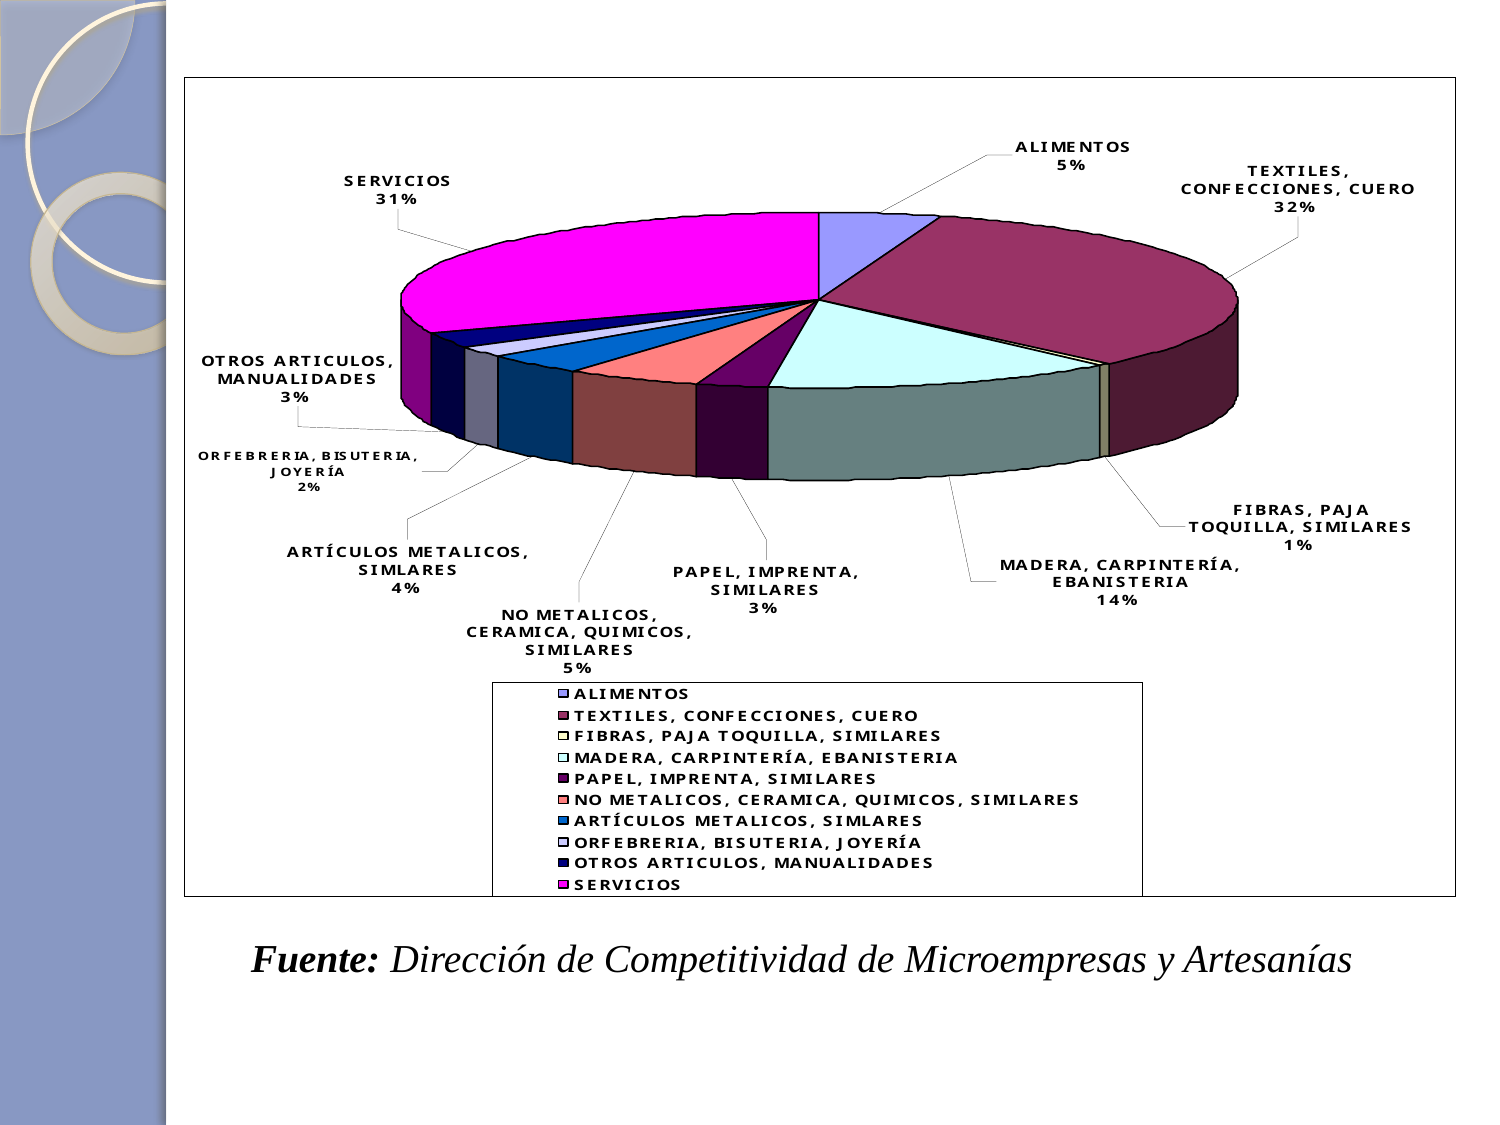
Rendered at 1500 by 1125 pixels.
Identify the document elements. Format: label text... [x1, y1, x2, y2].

list Fuente: Dirección de Competitividad de Microempresas y Artesanías [222, 925, 1395, 1004]
picture [175, 70, 1465, 903]
